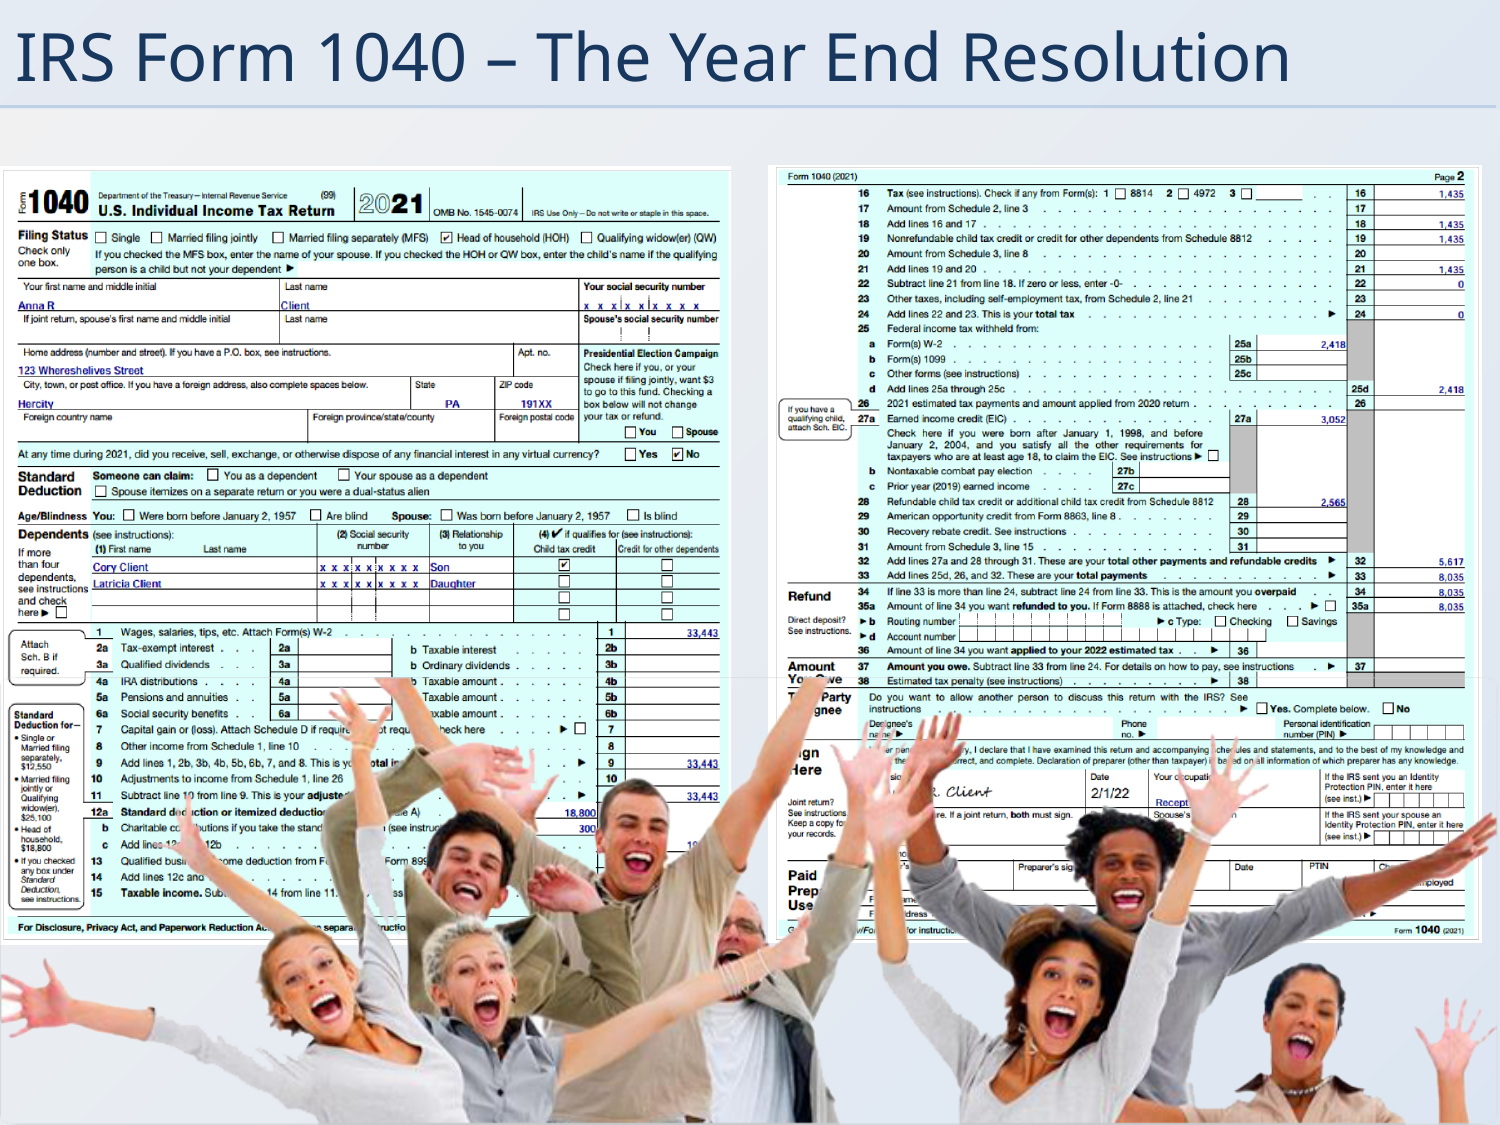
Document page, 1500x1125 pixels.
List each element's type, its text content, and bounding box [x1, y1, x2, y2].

title IRS Form 1040 – The Year End Resolution [0, 0, 1500, 110]
picture [0, 165, 1500, 1125]
